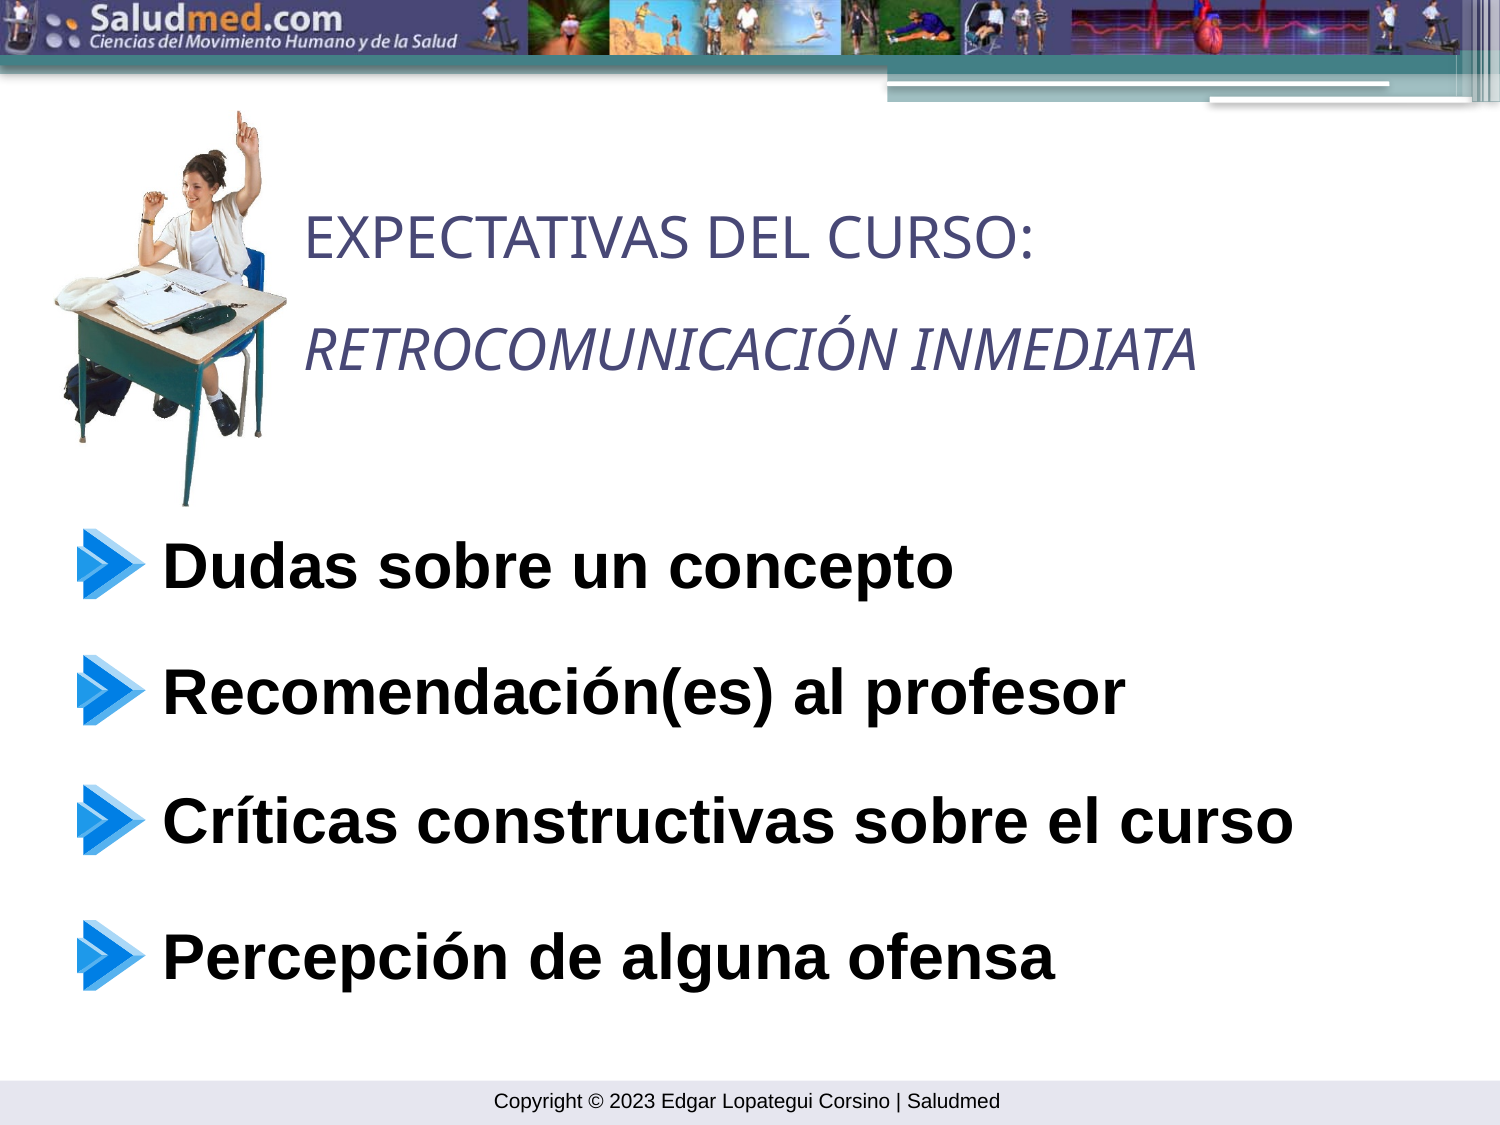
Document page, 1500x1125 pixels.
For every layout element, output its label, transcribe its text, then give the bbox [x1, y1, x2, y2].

text_box EXPECTATIVAS DEL CURSO: RETROCOMUNICACIÓN INMEDIATA [293, 163, 1459, 377]
picture [76, 919, 146, 991]
text_box Percepción de alguna ofensa [147, 922, 1400, 1000]
text_box Críticas constructivas sobre el curso [147, 786, 1400, 864]
picture [52, 109, 287, 507]
picture [76, 654, 146, 726]
picture [0, 0, 1460, 55]
picture [76, 528, 146, 600]
text_box Recomendación(es) al profesor [147, 642, 1400, 736]
text_box Dudas sobre un concepto [147, 516, 1400, 609]
picture [76, 784, 146, 856]
